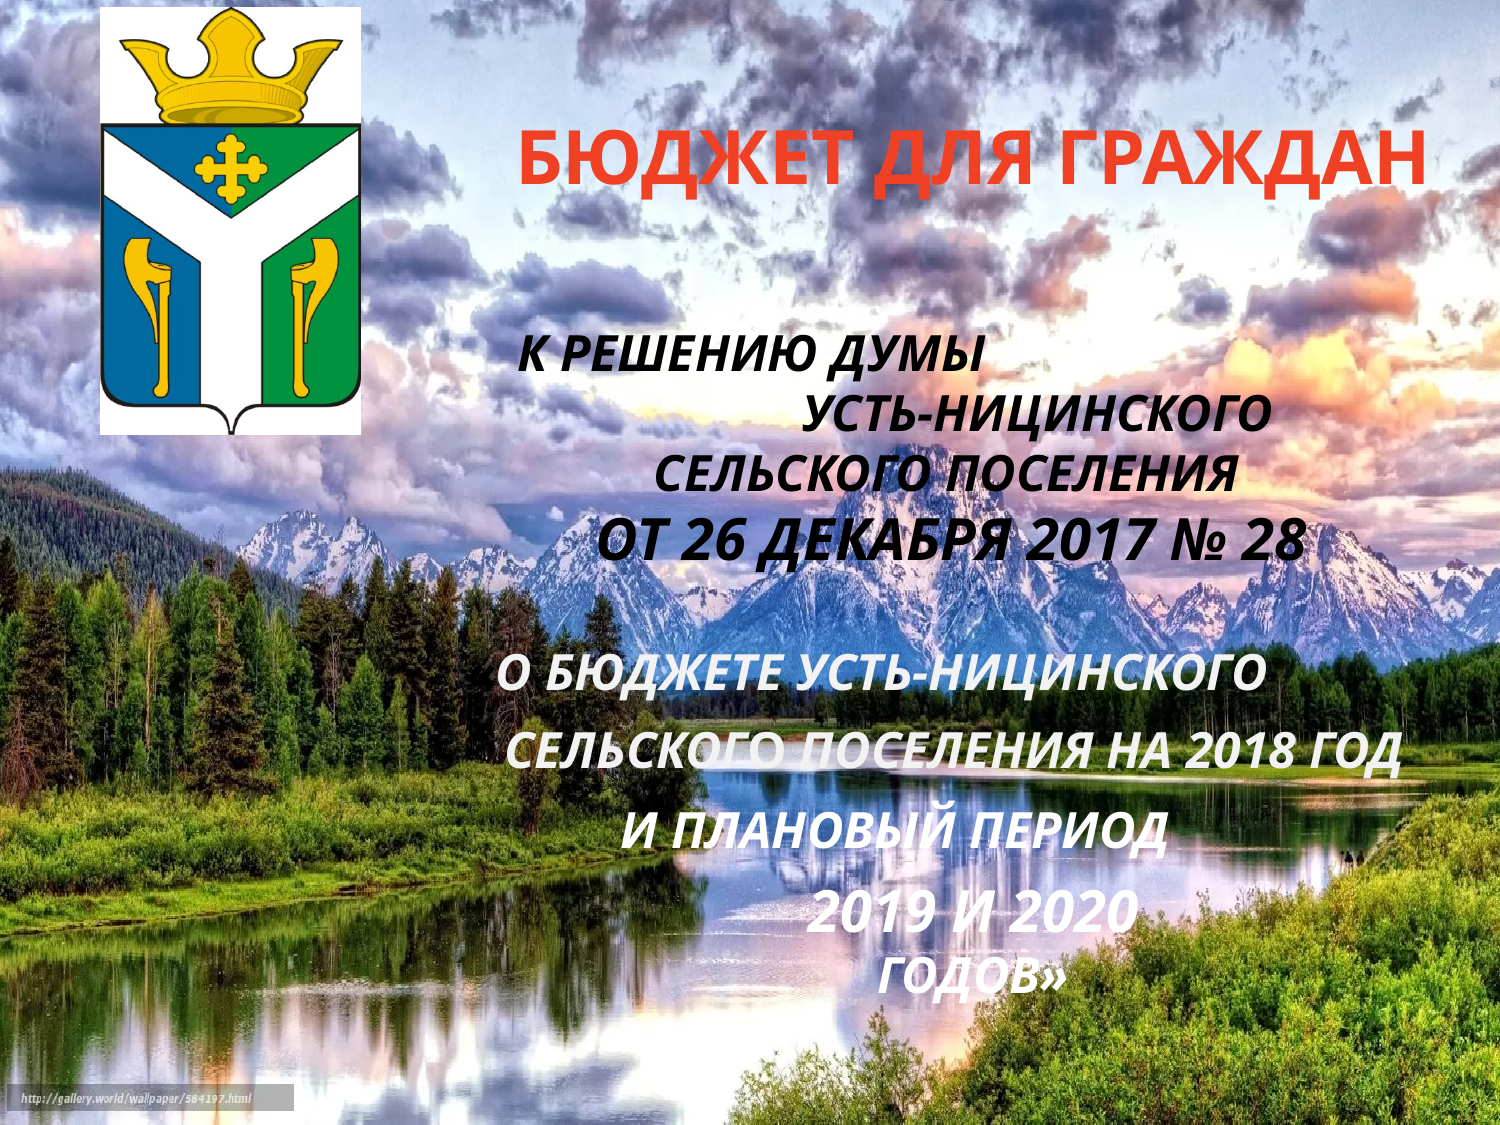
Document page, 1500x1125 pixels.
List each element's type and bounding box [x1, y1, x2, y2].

list [0, 0, 1500, 1125]
picture [100, 6, 361, 436]
